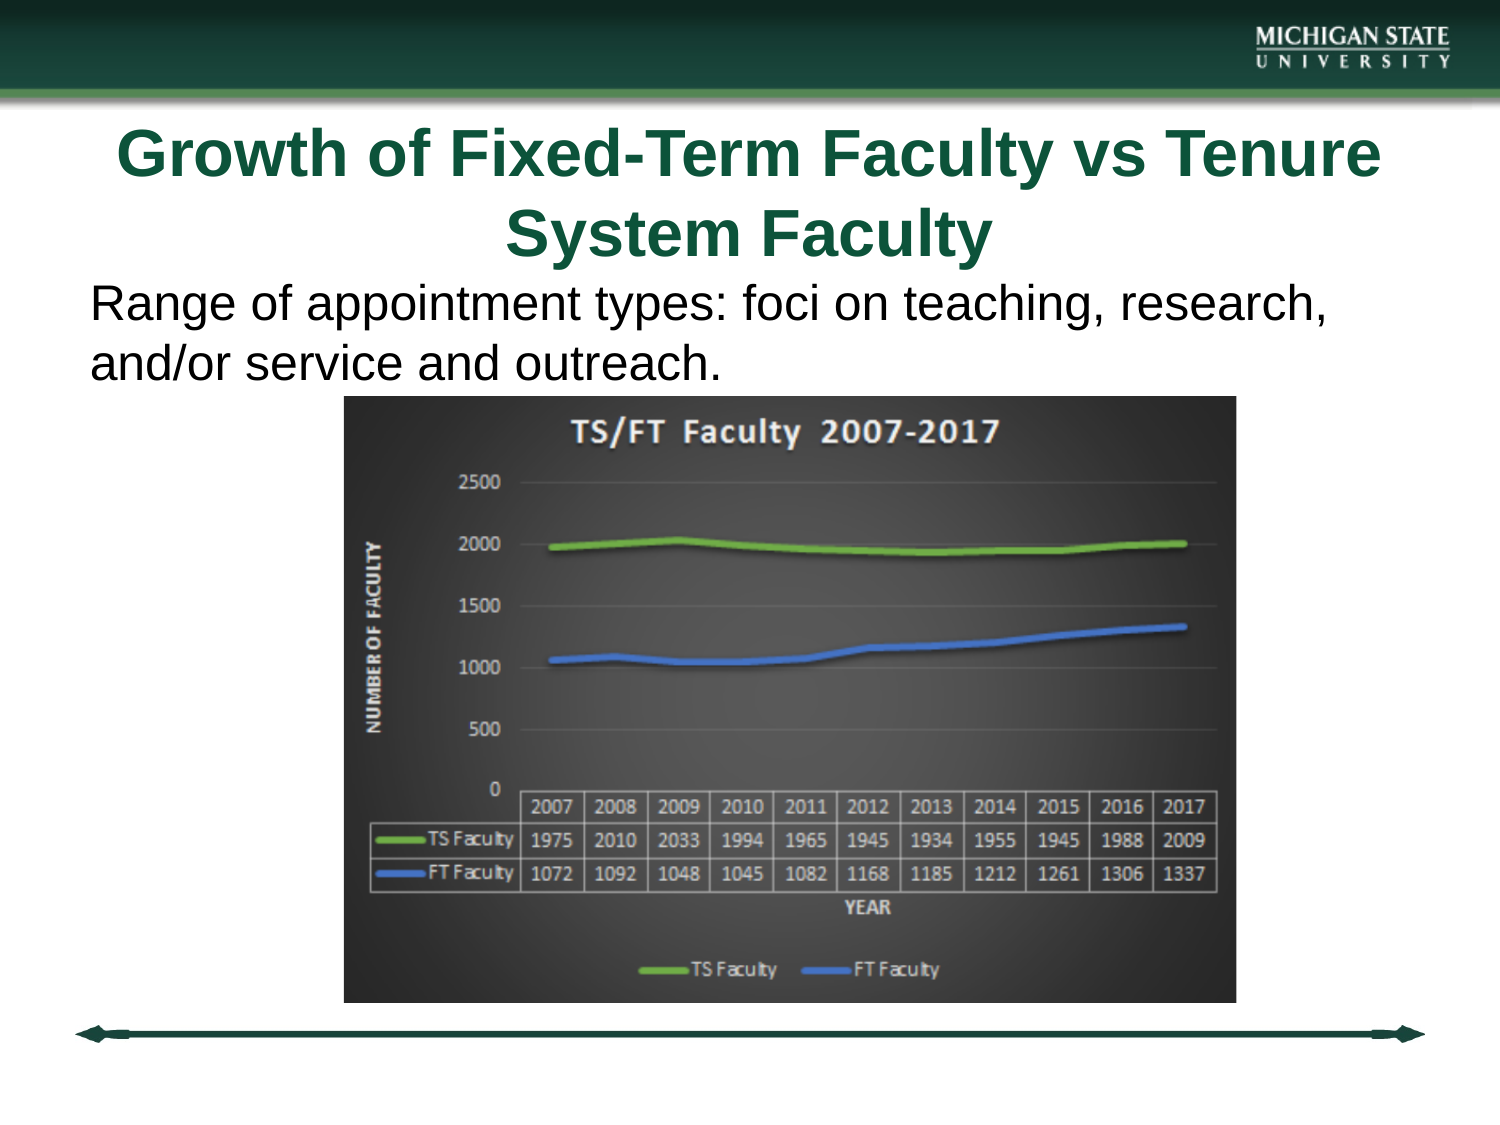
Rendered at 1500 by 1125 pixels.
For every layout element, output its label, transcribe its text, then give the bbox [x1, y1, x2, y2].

picture [75, 1025, 1425, 1043]
list Range of appointment types: foci on teaching, research, and/or service and outreach. [75, 262, 1425, 413]
title Growth of Fixed-Term Faculty vs Tenure System Faculty [37, 150, 1463, 230]
picture [343, 395, 1237, 1003]
picture [0, 0, 1500, 110]
